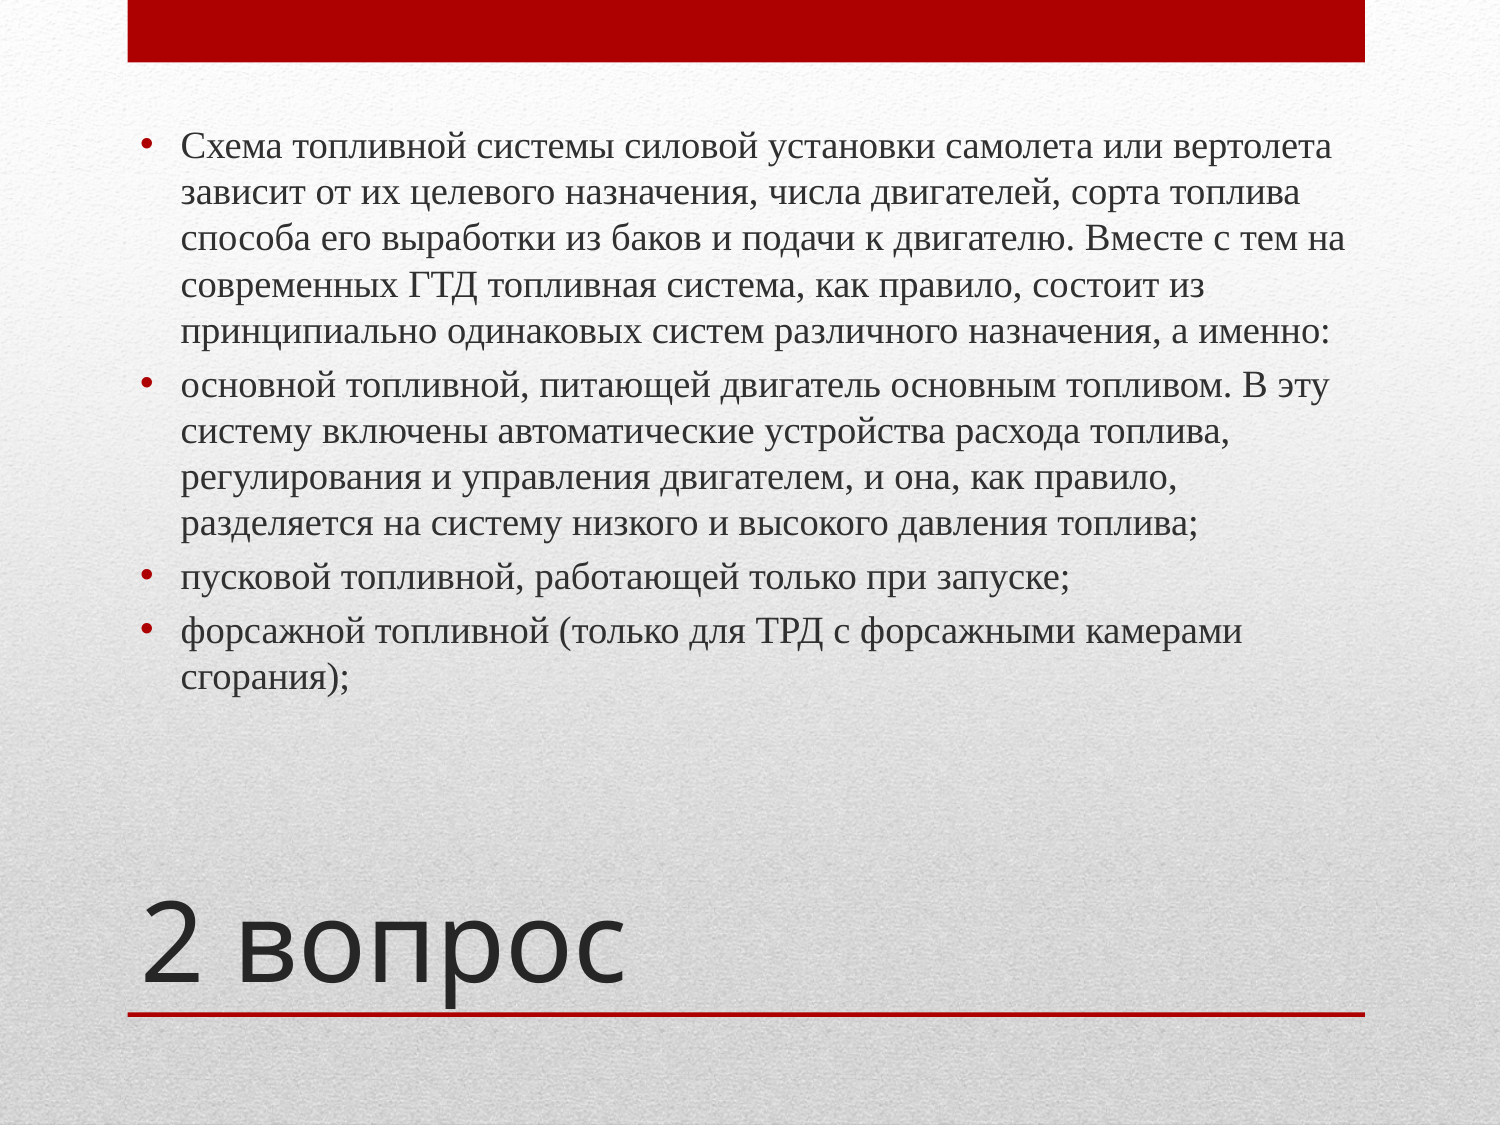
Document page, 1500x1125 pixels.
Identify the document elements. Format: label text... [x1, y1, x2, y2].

list Схема топливной системы силовой установки самолета или вертолета зависит от их целевого назначения, числа двигателей, сорта топлива способа его выработки из баков и подачи к двигателю. Вместе с тем на современных ГТД топливная система, как правило, состоит из принципиально одинаковых систем различного назначения, а именно: основной топливной, питающей двигатель основным топливом. В эту систему включены автоматические устройства расхода топлива, регулирования и управления двигателем, и она, как правило, разделяется на систему низкого и высокого давления топлива; пусковой топливной, работающей только при запуске; форсажной топливной (только для ТРД с форсажными камерами сгорания); [125, 112, 1363, 750]
title 2 вопрос [125, 750, 1238, 1013]
